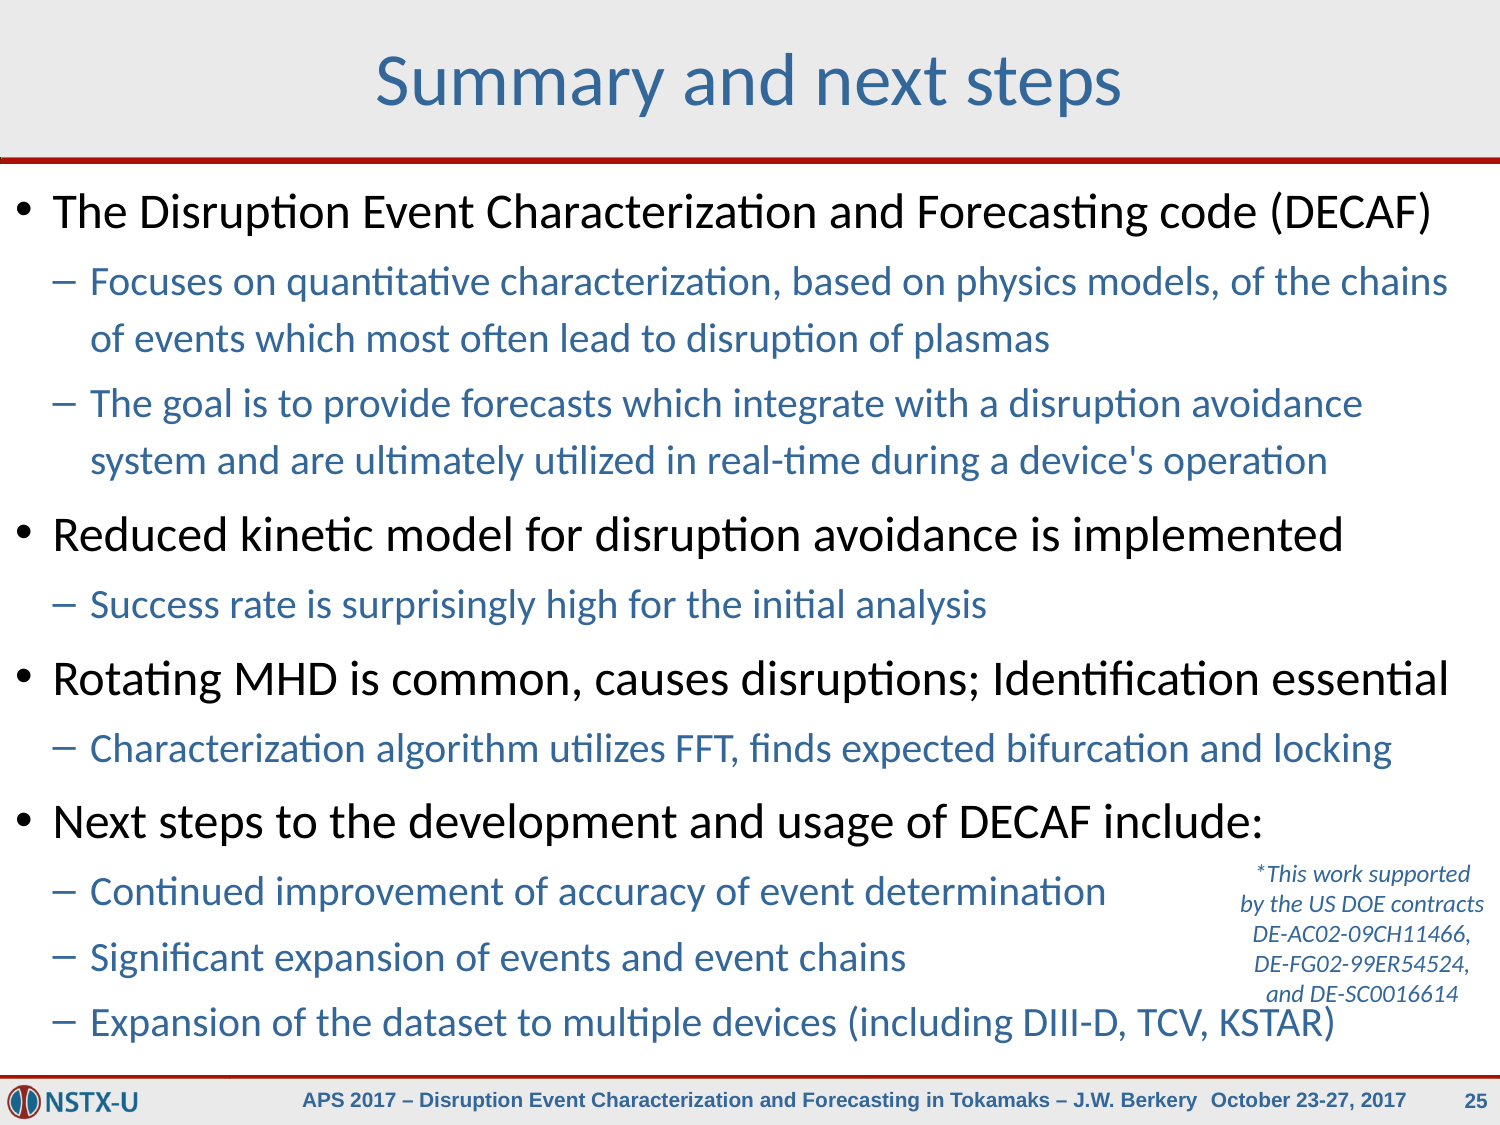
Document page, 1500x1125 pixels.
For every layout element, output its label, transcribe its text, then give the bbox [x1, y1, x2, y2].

text_box *This work supported by the US DOE contracts DE-AC02-09CH11466, DE-FG02-99ER54524, and DE-SC0016614 [1224, 849, 1500, 1015]
picture [0, 1075, 1500, 1125]
title Summary and next steps [0, 2, 1500, 162]
list The Disruption Event Characterization and Forecasting code (DECAF) Focuses on quantitative characterization, based on physics models, of the chains of events which most often lead to disruption of plasmas The goal is to provide forecasts which integrate with a disruption avoidance system and are ultimately utilized in real-time during a device's operation Reduced kinetic model for disruption avoidance is implemented Success rate is surprisingly high for the initial analysis Rotating MHD is common, causes disruptions; Identification essential Characterization algorithm utilizes FFT, finds expected bifurcation and locking Next steps to the development and usage of DECAF include: Continued improvement of accuracy of event determination Significant expansion of events and event chains Expansion of the dataset to multiple devices (including DIII-D, TCV, KSTAR) [0, 162, 1500, 1050]
